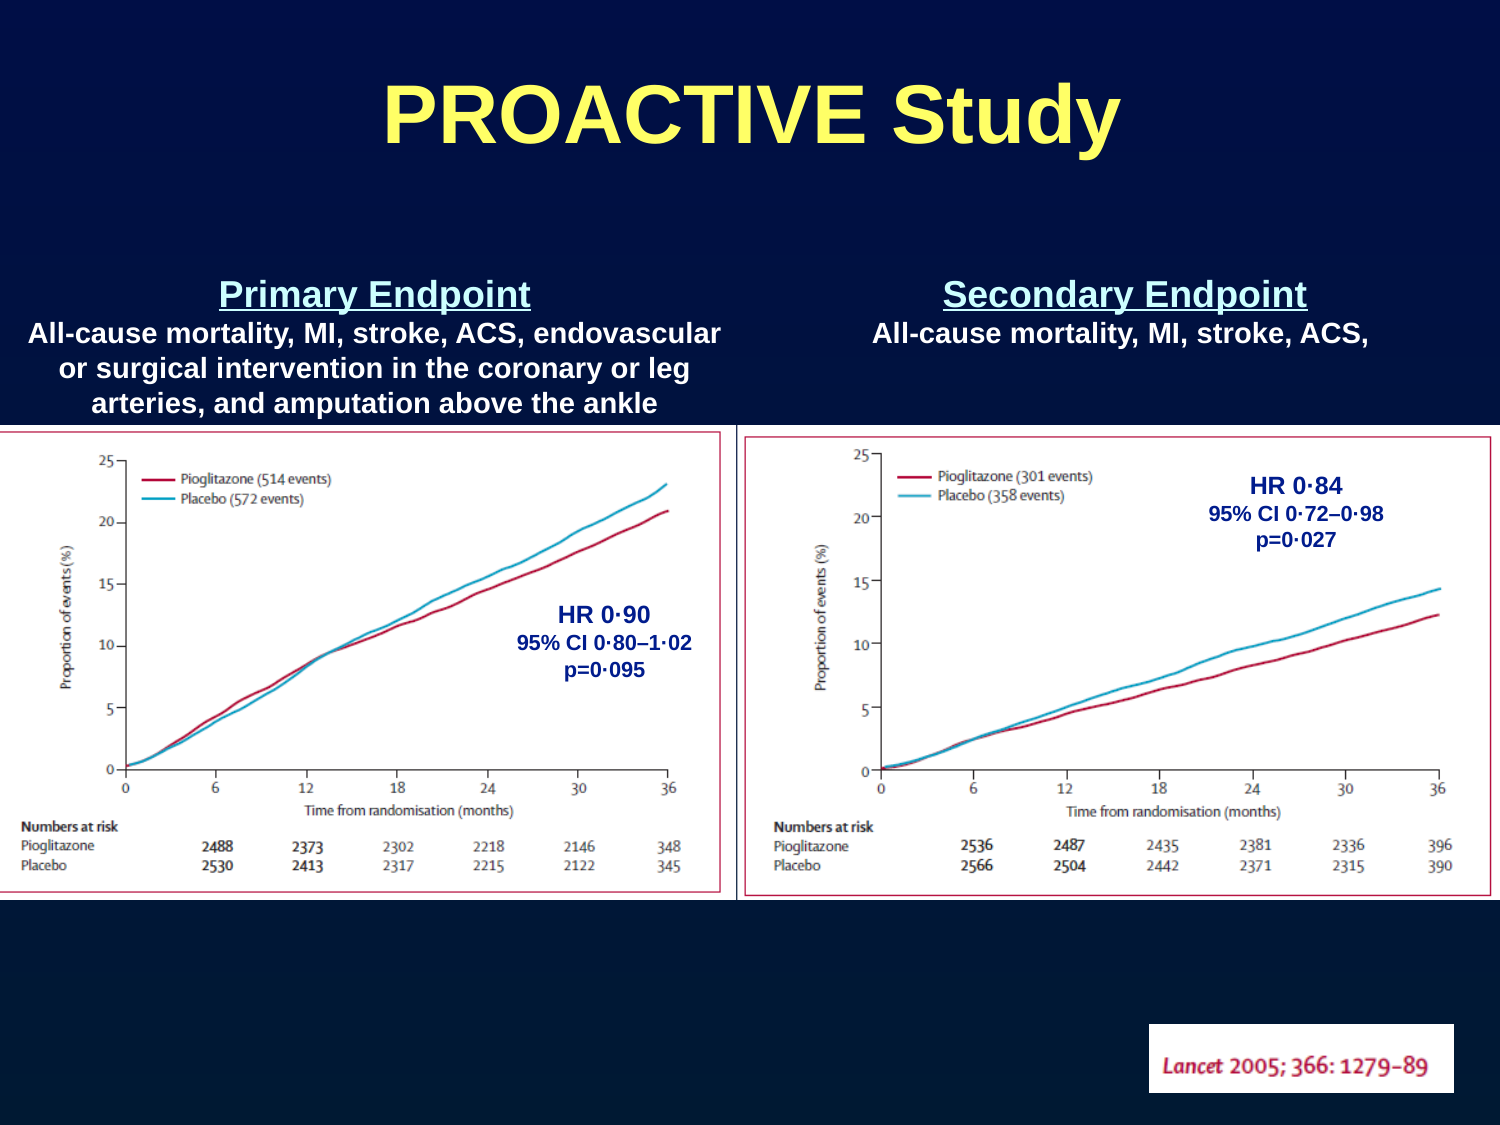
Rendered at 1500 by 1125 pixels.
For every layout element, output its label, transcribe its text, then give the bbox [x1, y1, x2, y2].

text_box Primary Endpoint All-cause mortality, MI, stroke, ACS, endovascular or surgical intervention in the coronary or leg arteries, and amputation above the ankle [0, 262, 750, 423]
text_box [0, 424, 736, 901]
text_box Secondary Endpoint All-cause mortality, MI, stroke, ACS, [749, 262, 1500, 358]
title PROACTIVE Study [212, 24, 1293, 197]
picture [1149, 1024, 1454, 1093]
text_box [737, 424, 1500, 901]
